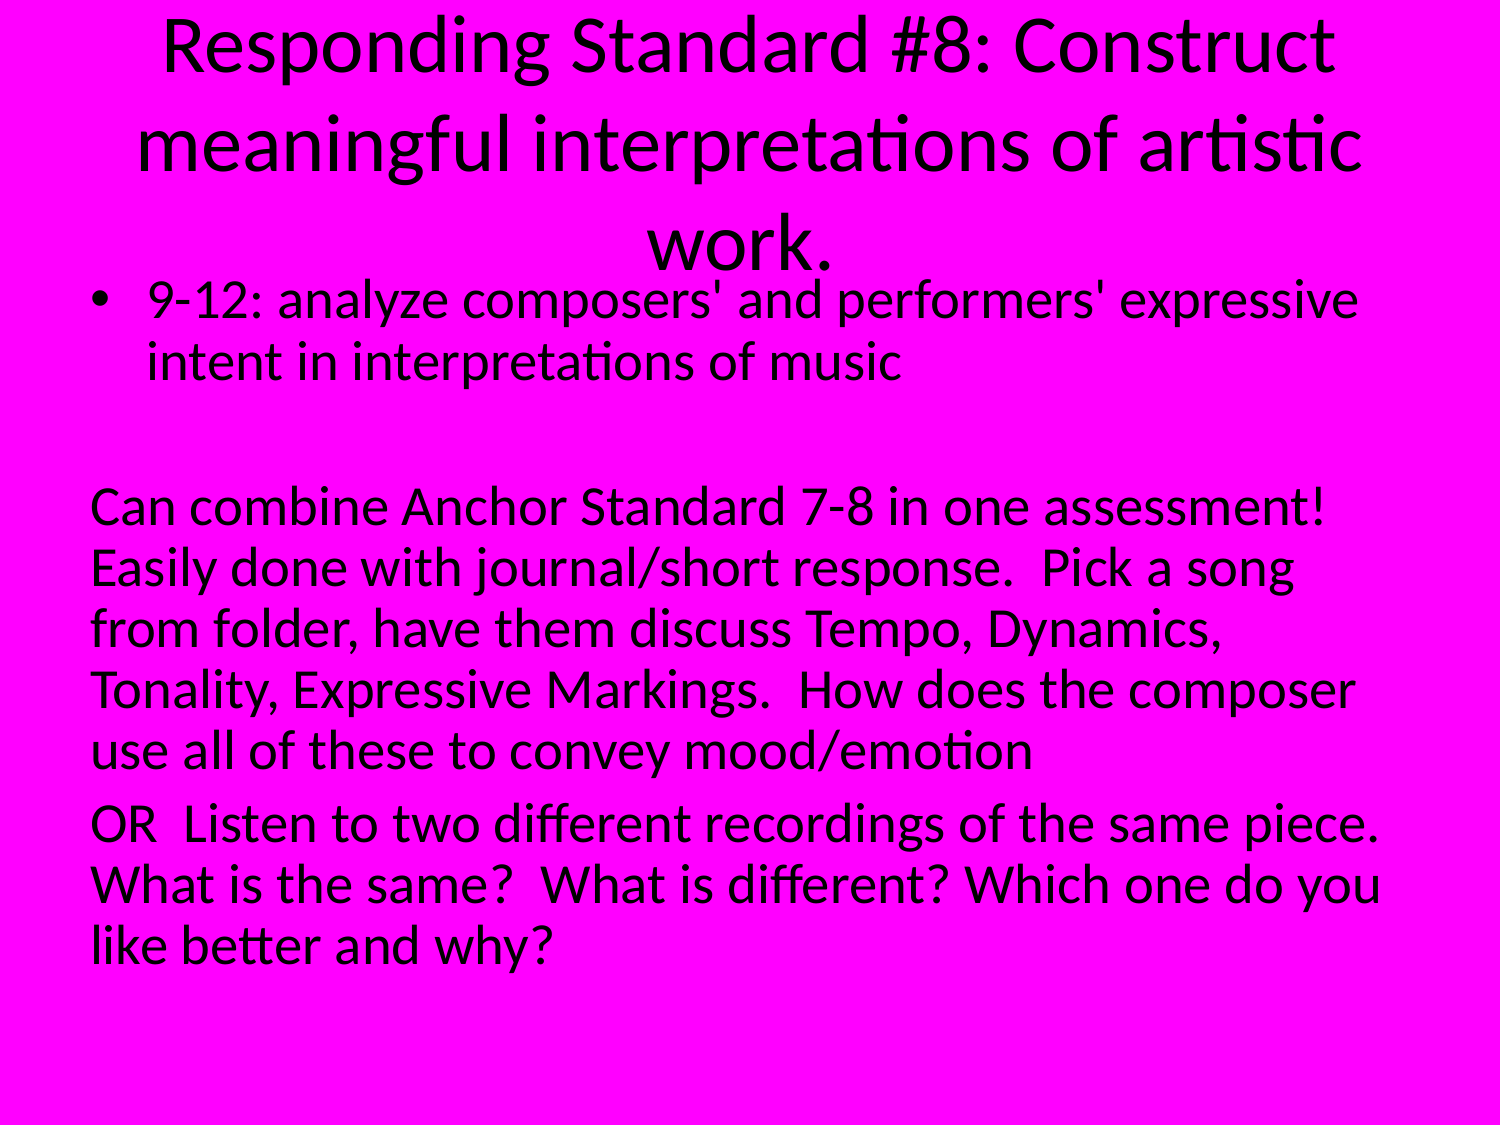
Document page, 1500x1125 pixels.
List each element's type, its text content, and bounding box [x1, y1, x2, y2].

title Responding Standard #8: Construct meaningful interpretations of artistic work. [75, 45, 1425, 233]
list 9-12: analyze composers' and performers' expressive intent in interpretations of music Can combine Anchor Standard 7-8 in one assessment! Easily done with journal/short response. Pick a song from folder, have them discuss Tempo, Dynamics, Tonality, Expressive Markings. How does the composer use all of these to convey mood/emotion OR Listen to two different recordings of the same piece. What is the same? What is different? Which one do you like better and why? [75, 262, 1425, 1005]
